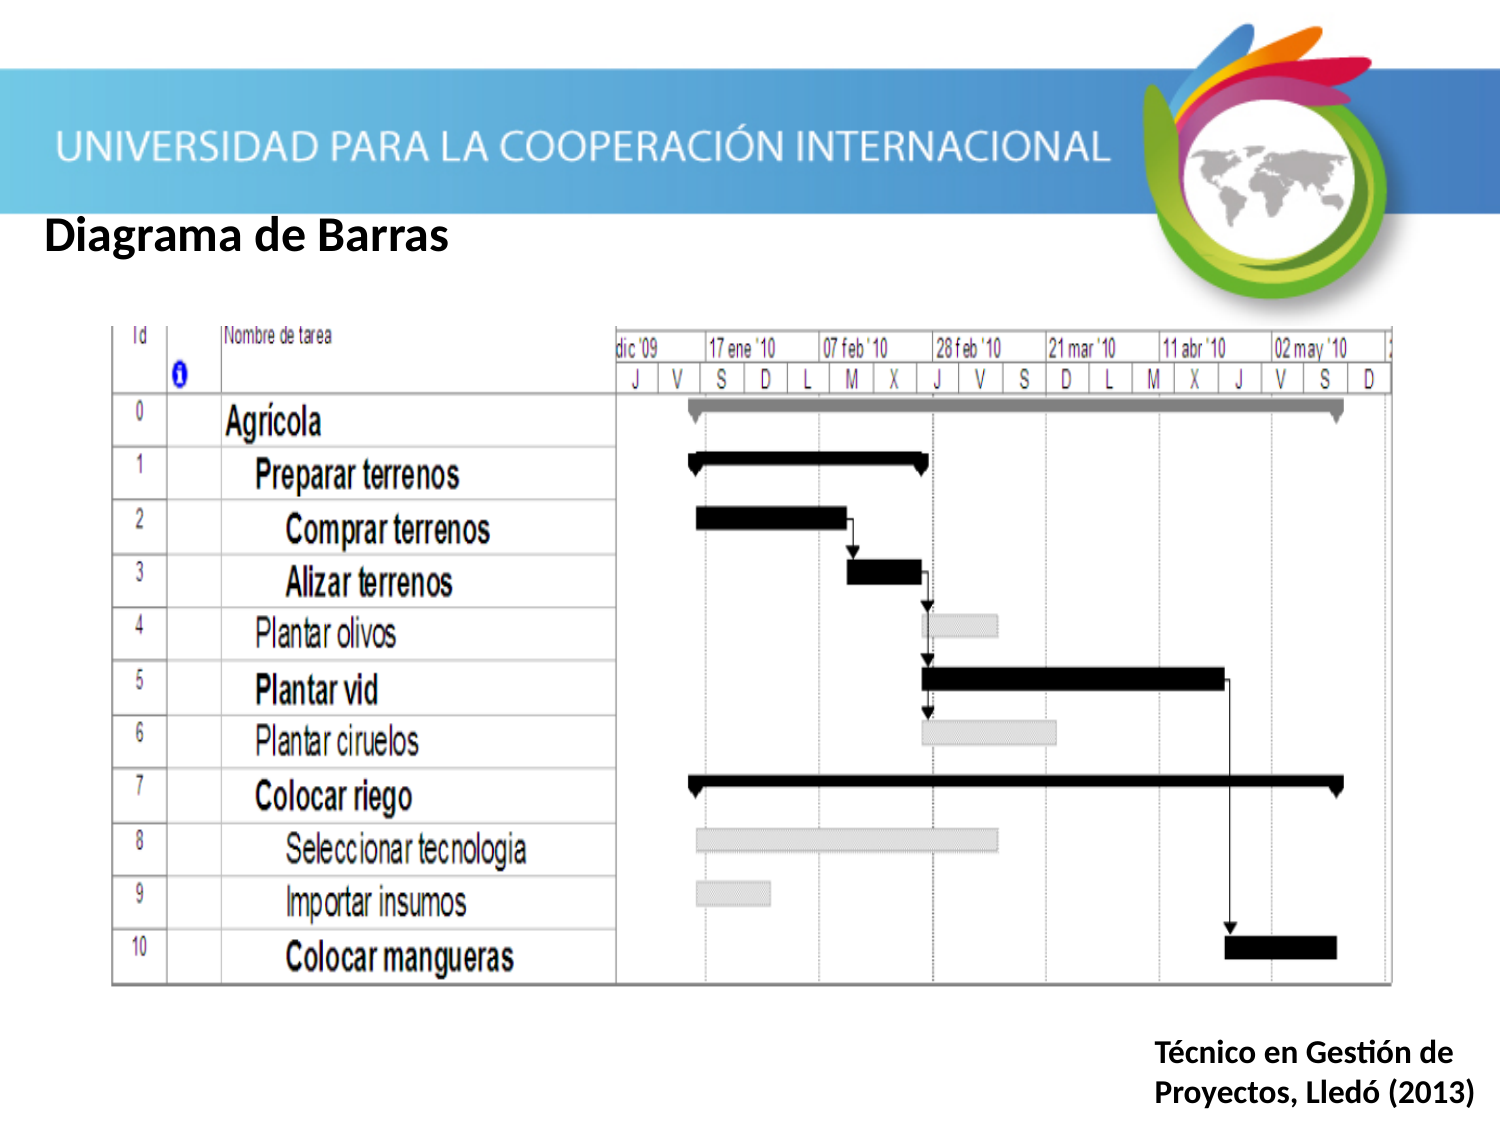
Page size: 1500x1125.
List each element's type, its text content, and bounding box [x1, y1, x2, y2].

picture [0, 0, 1500, 1125]
text_box Técnico en Gestión de Proyectos, Lledó (2013) [1139, 1023, 1500, 1125]
text_box Diagrama de Barras [29, 94, 1223, 282]
